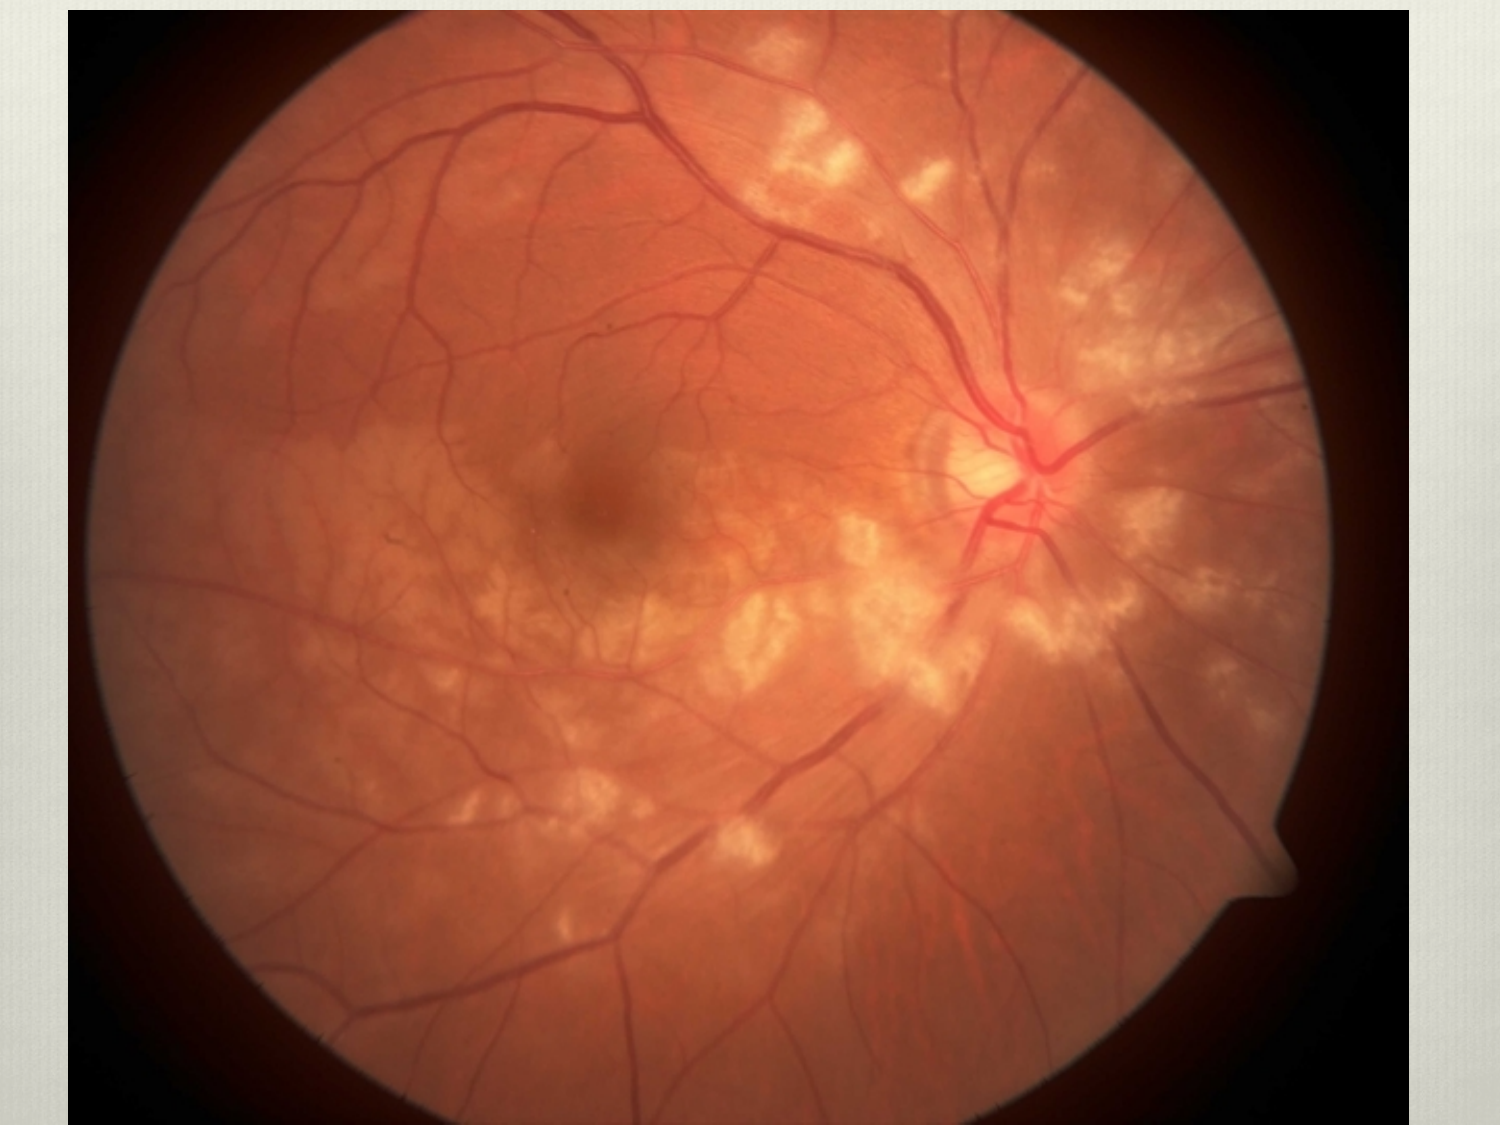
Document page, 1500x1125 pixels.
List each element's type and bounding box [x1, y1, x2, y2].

picture [67, 9, 1410, 1125]
